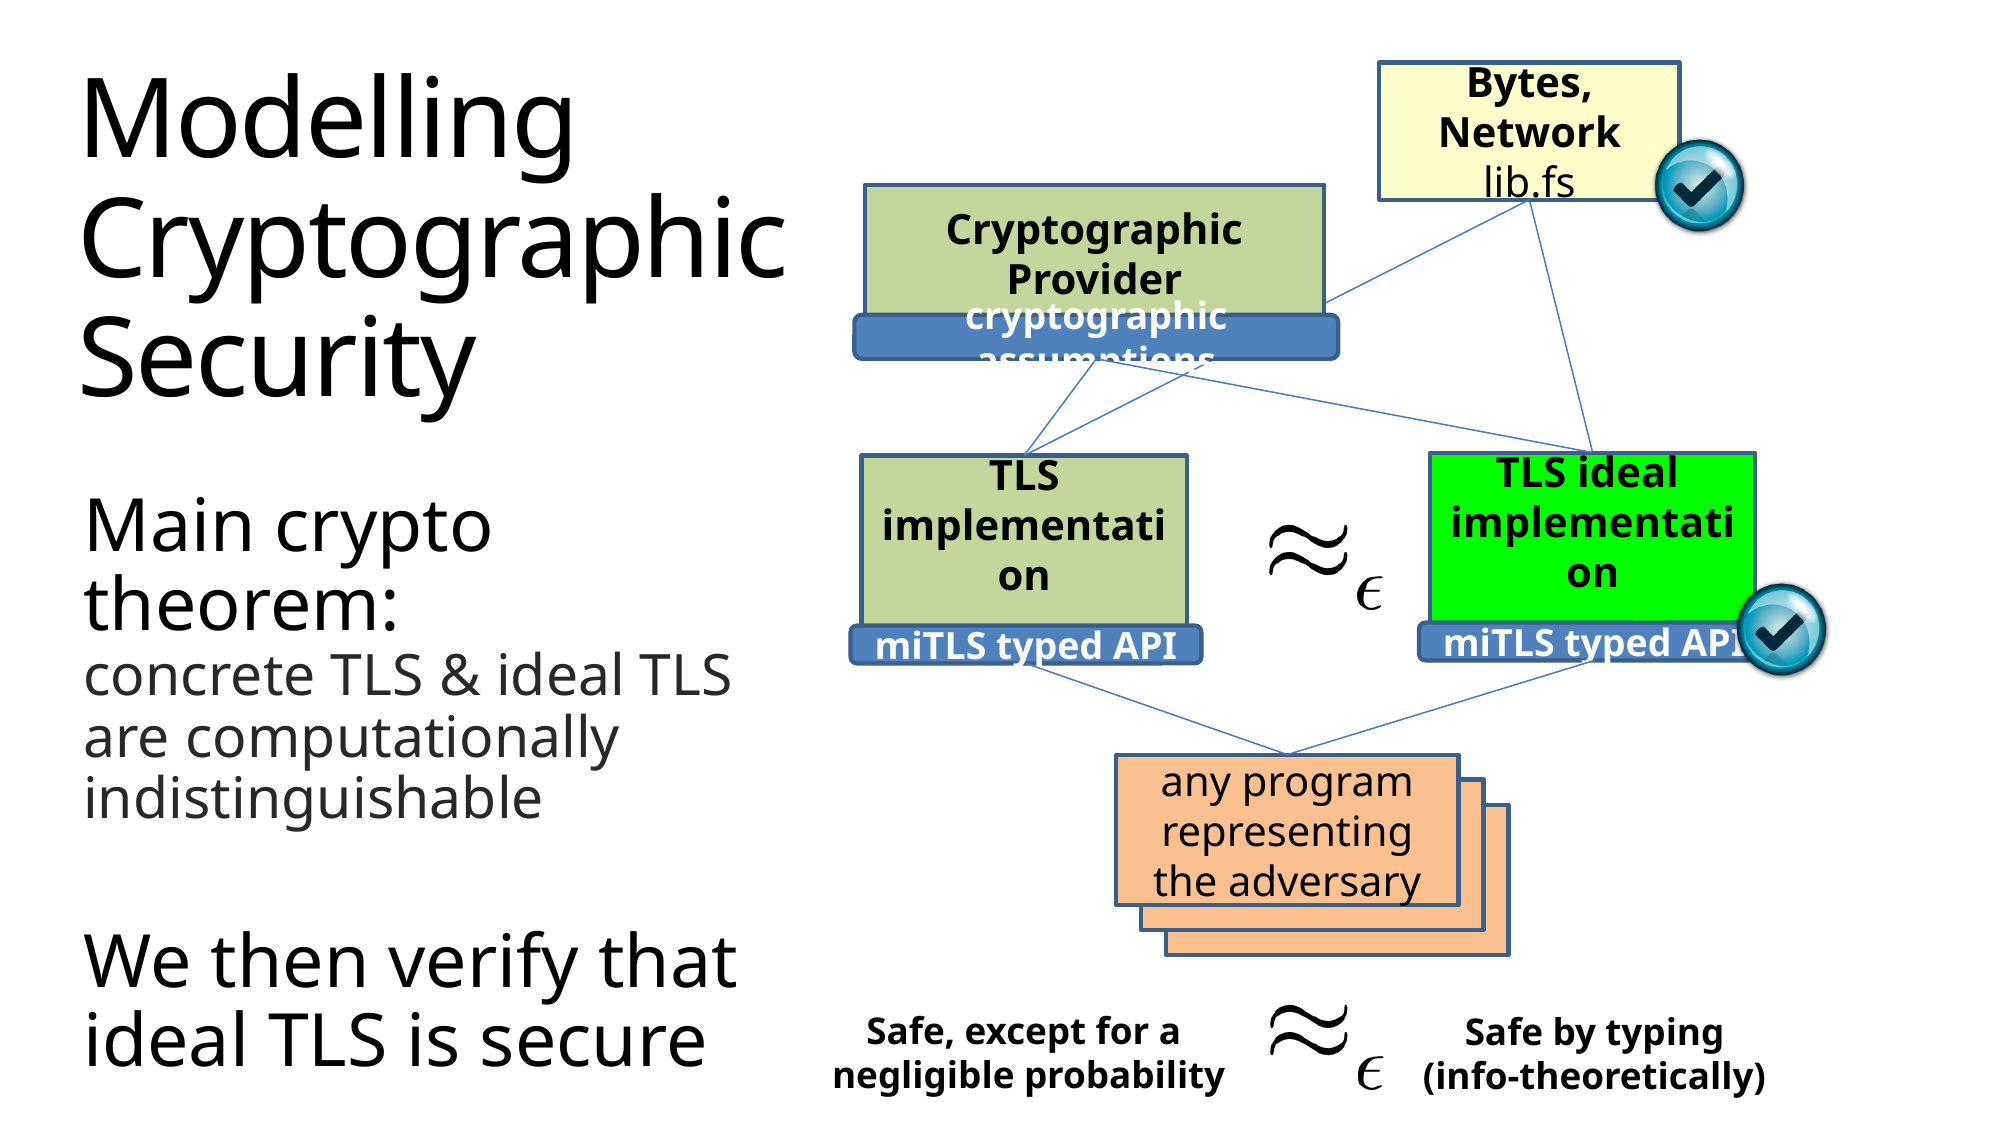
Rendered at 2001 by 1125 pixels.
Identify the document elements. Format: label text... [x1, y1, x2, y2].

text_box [850, 455, 1123, 664]
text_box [1530, 199, 1593, 358]
text_box Bytes, Network lib.fs [1379, 62, 1680, 200]
text_box any program representing the adversary [1116, 755, 1459, 906]
text_box Safe by typing (info-theoretically) [1524, 1001, 1782, 1105]
picture [1123, 439, 1524, 784]
text_box Safe, except for a negligible probability [817, 1000, 1124, 1104]
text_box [1096, 358, 1593, 453]
text_box [1484, 804, 1509, 920]
picture [1647, 136, 1749, 240]
picture [1124, 920, 1524, 1125]
picture [1729, 580, 1831, 684]
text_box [1025, 663, 1123, 755]
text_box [1023, 358, 1097, 456]
text_box miTLS typed API [1524, 622, 1729, 661]
list Main crypto theorem: concrete TLS & ideal TLS are computationally indistinguishable We then verify that ideal TLS is secure [59, 472, 832, 1087]
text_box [1023, 199, 1530, 358]
title Modelling Cryptographic Security [53, 47, 1966, 196]
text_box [1524, 660, 1595, 755]
text_box Cryptographic Provider [864, 184, 1325, 314]
text_box cryptographic assumptions [854, 314, 1023, 359]
text_box [1141, 784, 1484, 920]
text_box TLS ideal implementation [1524, 452, 1756, 622]
